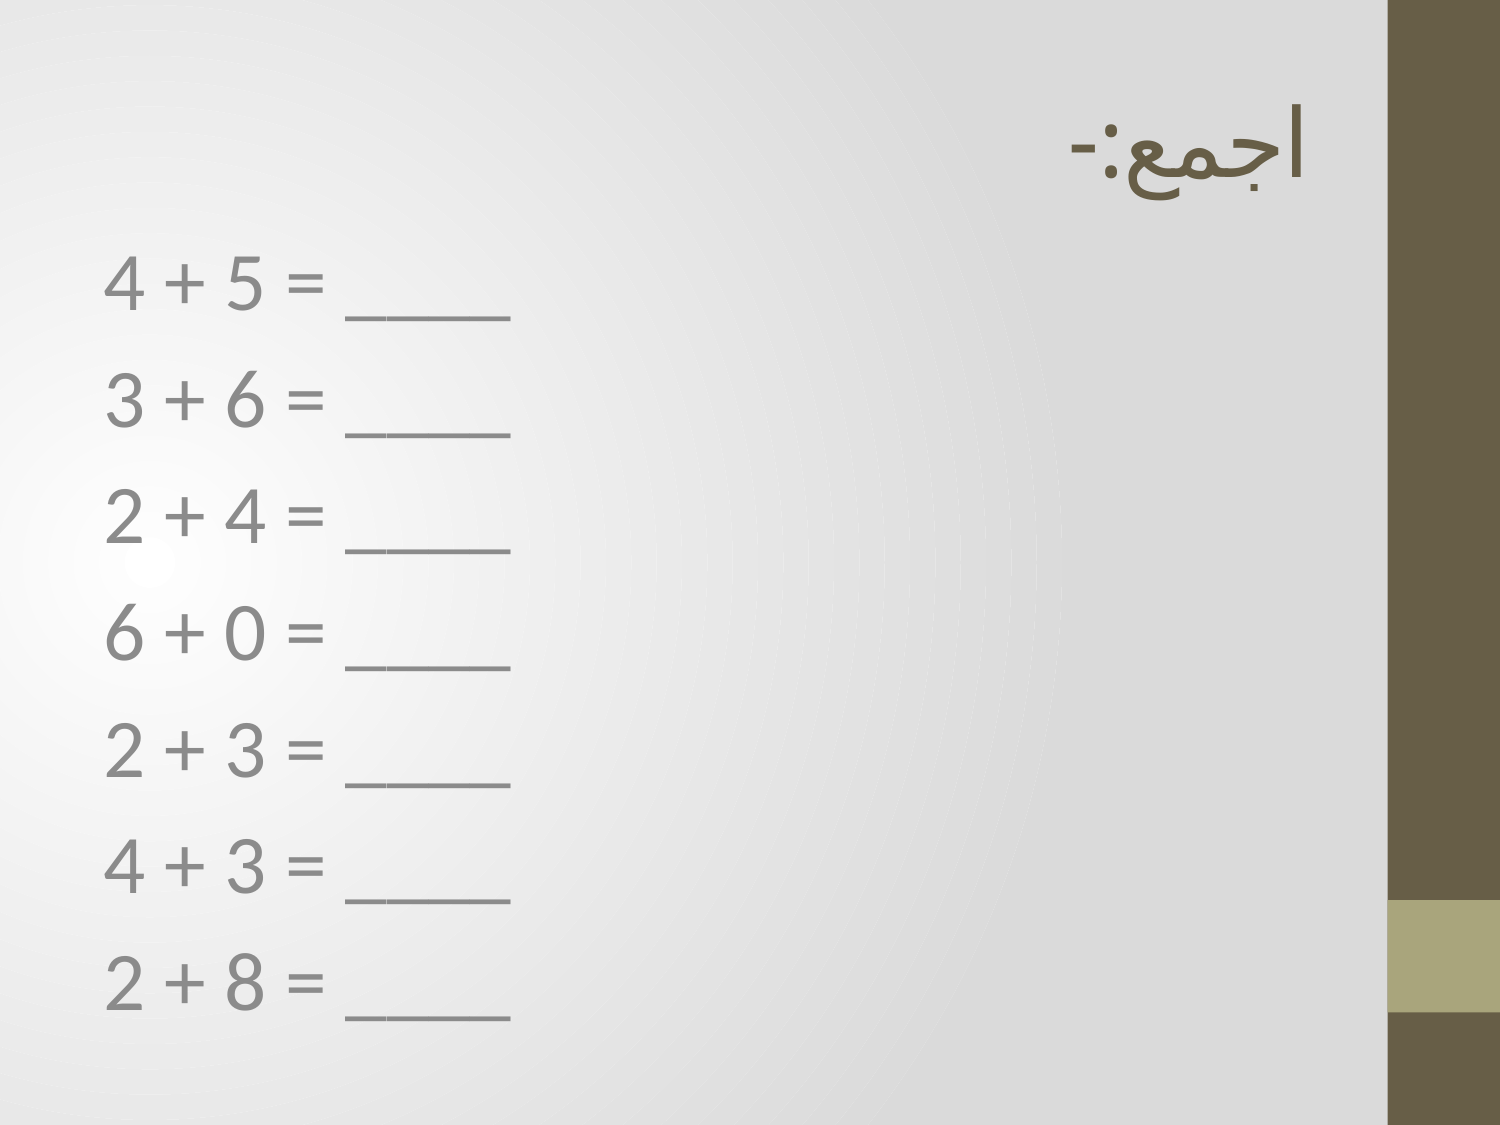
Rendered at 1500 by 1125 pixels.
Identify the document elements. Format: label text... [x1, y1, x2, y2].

title اجمع:- [75, 45, 1325, 233]
list 4 + 5 = ____ 3 + 6 = ____ 2 + 4 = ____ 6 + 0 = ____ 2 + 3 = ____ 4 + 3 = ____ 2 + 8 = ____ [88, 219, 1439, 1047]
